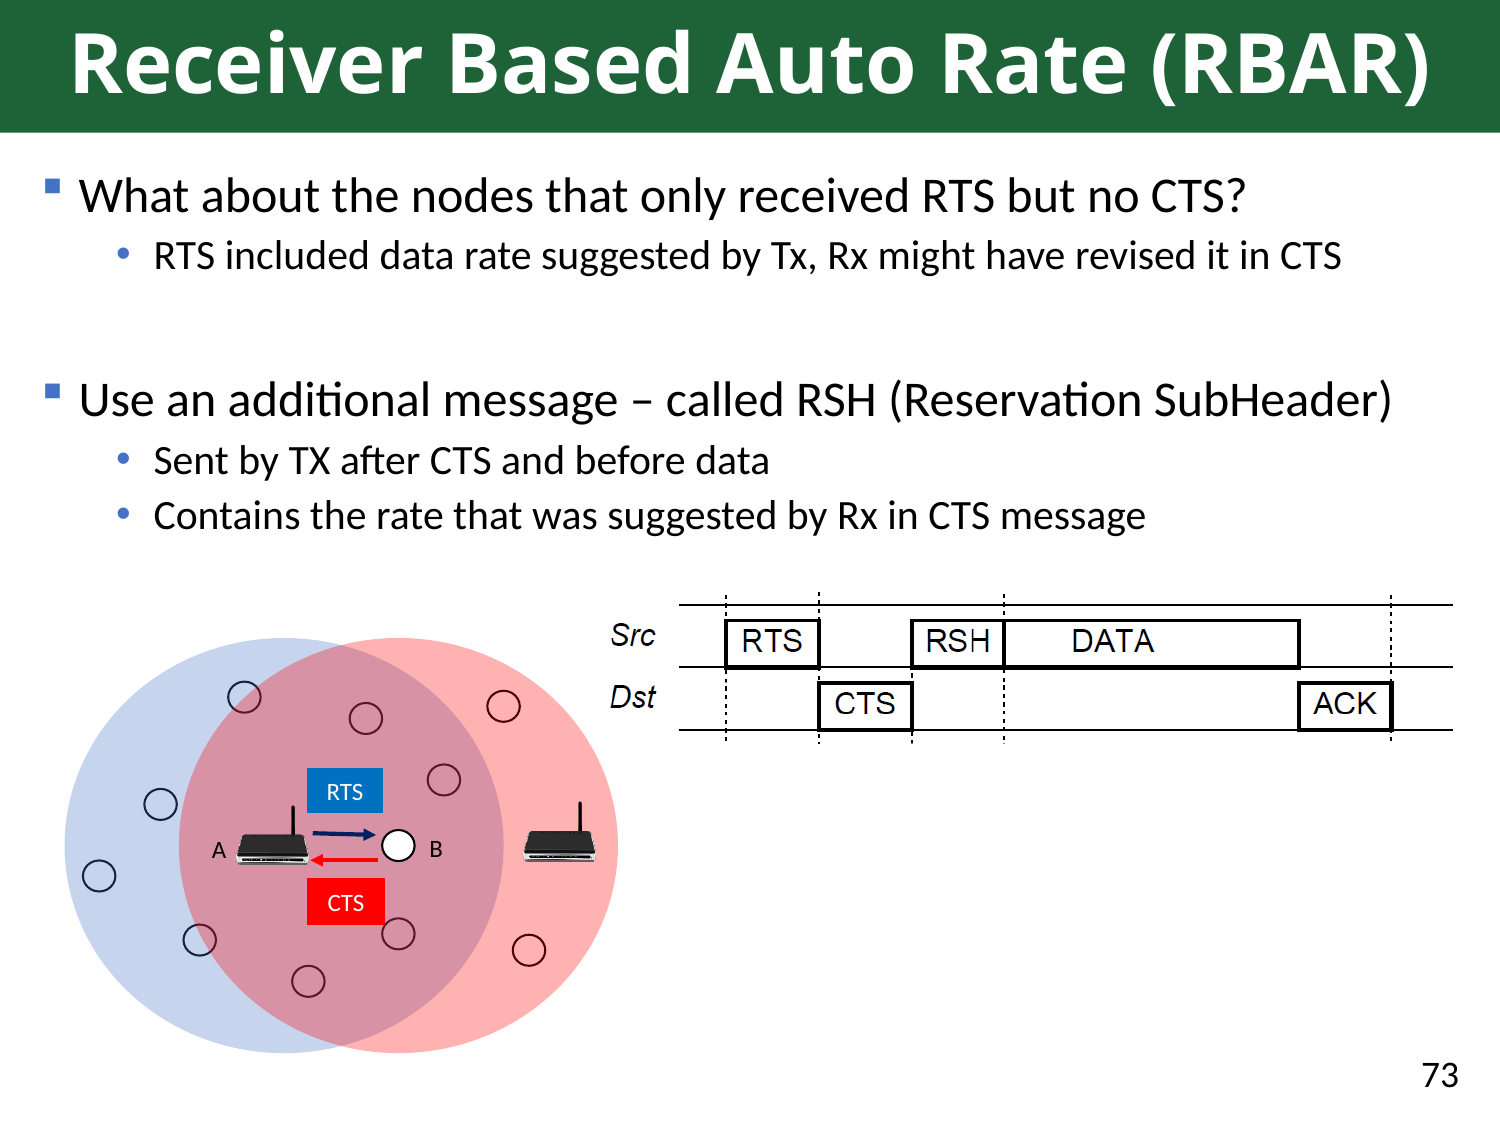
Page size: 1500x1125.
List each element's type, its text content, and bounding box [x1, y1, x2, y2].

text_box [64, 637, 618, 1054]
list What about the nodes that only received RTS but no CTS? RTS included data rate suggested by Tx, Rx might have revised it in CTS Use an additional message – called RSH (Reservation SubHeader) Sent by TX after CTS and before data Contains the rate that was suggested by Rx in CTS message [25, 161, 1475, 1103]
title Receiver Based Auto Rate (RBAR) [0, 0, 1500, 133]
picture [589, 591, 1476, 744]
slide_number 73 [1136, 1042, 1474, 1103]
